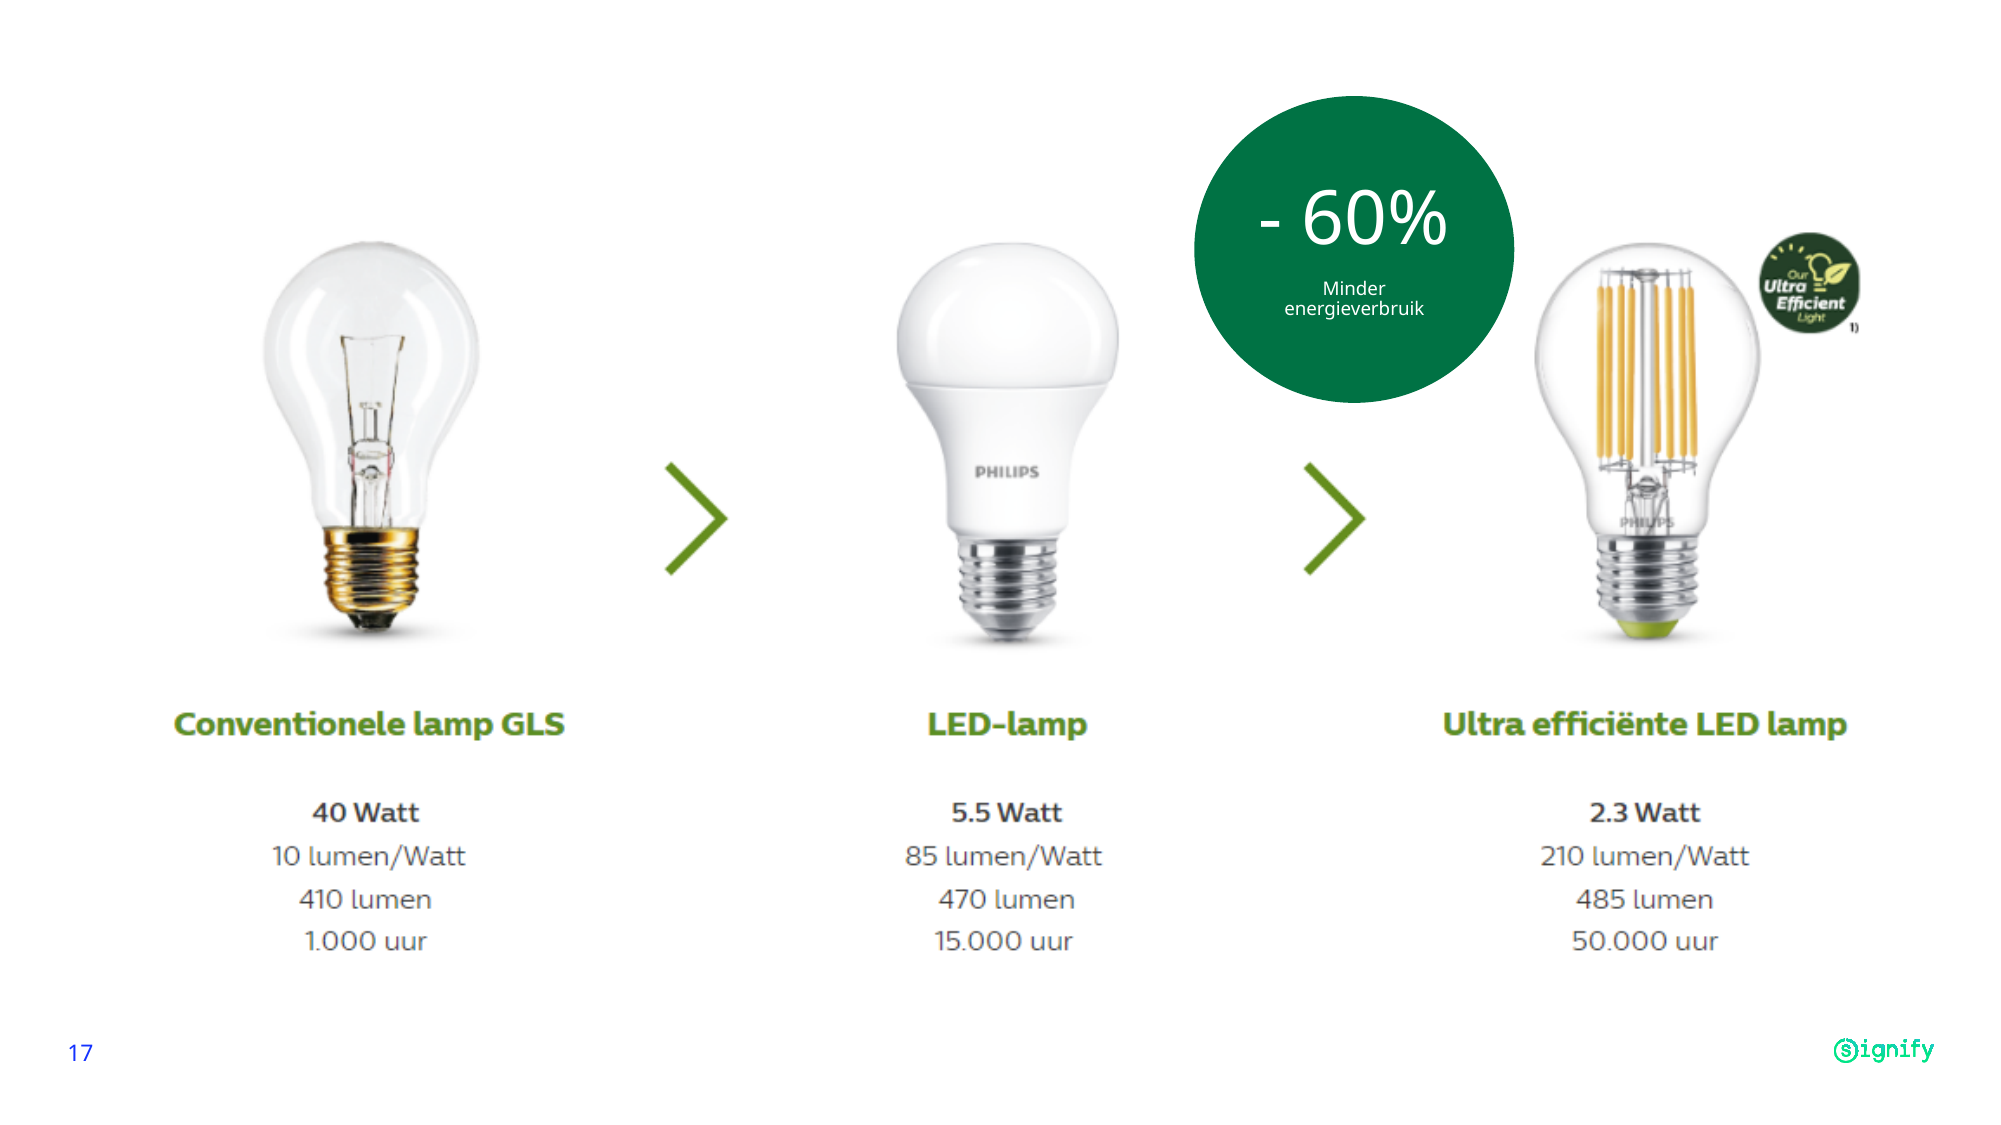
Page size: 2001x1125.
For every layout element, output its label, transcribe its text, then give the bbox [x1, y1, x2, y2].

text_box - 60% Minder energieverbruik [1218, 94, 1491, 167]
slide_number 17 [67, 1038, 151, 1084]
picture [0, 167, 2000, 987]
